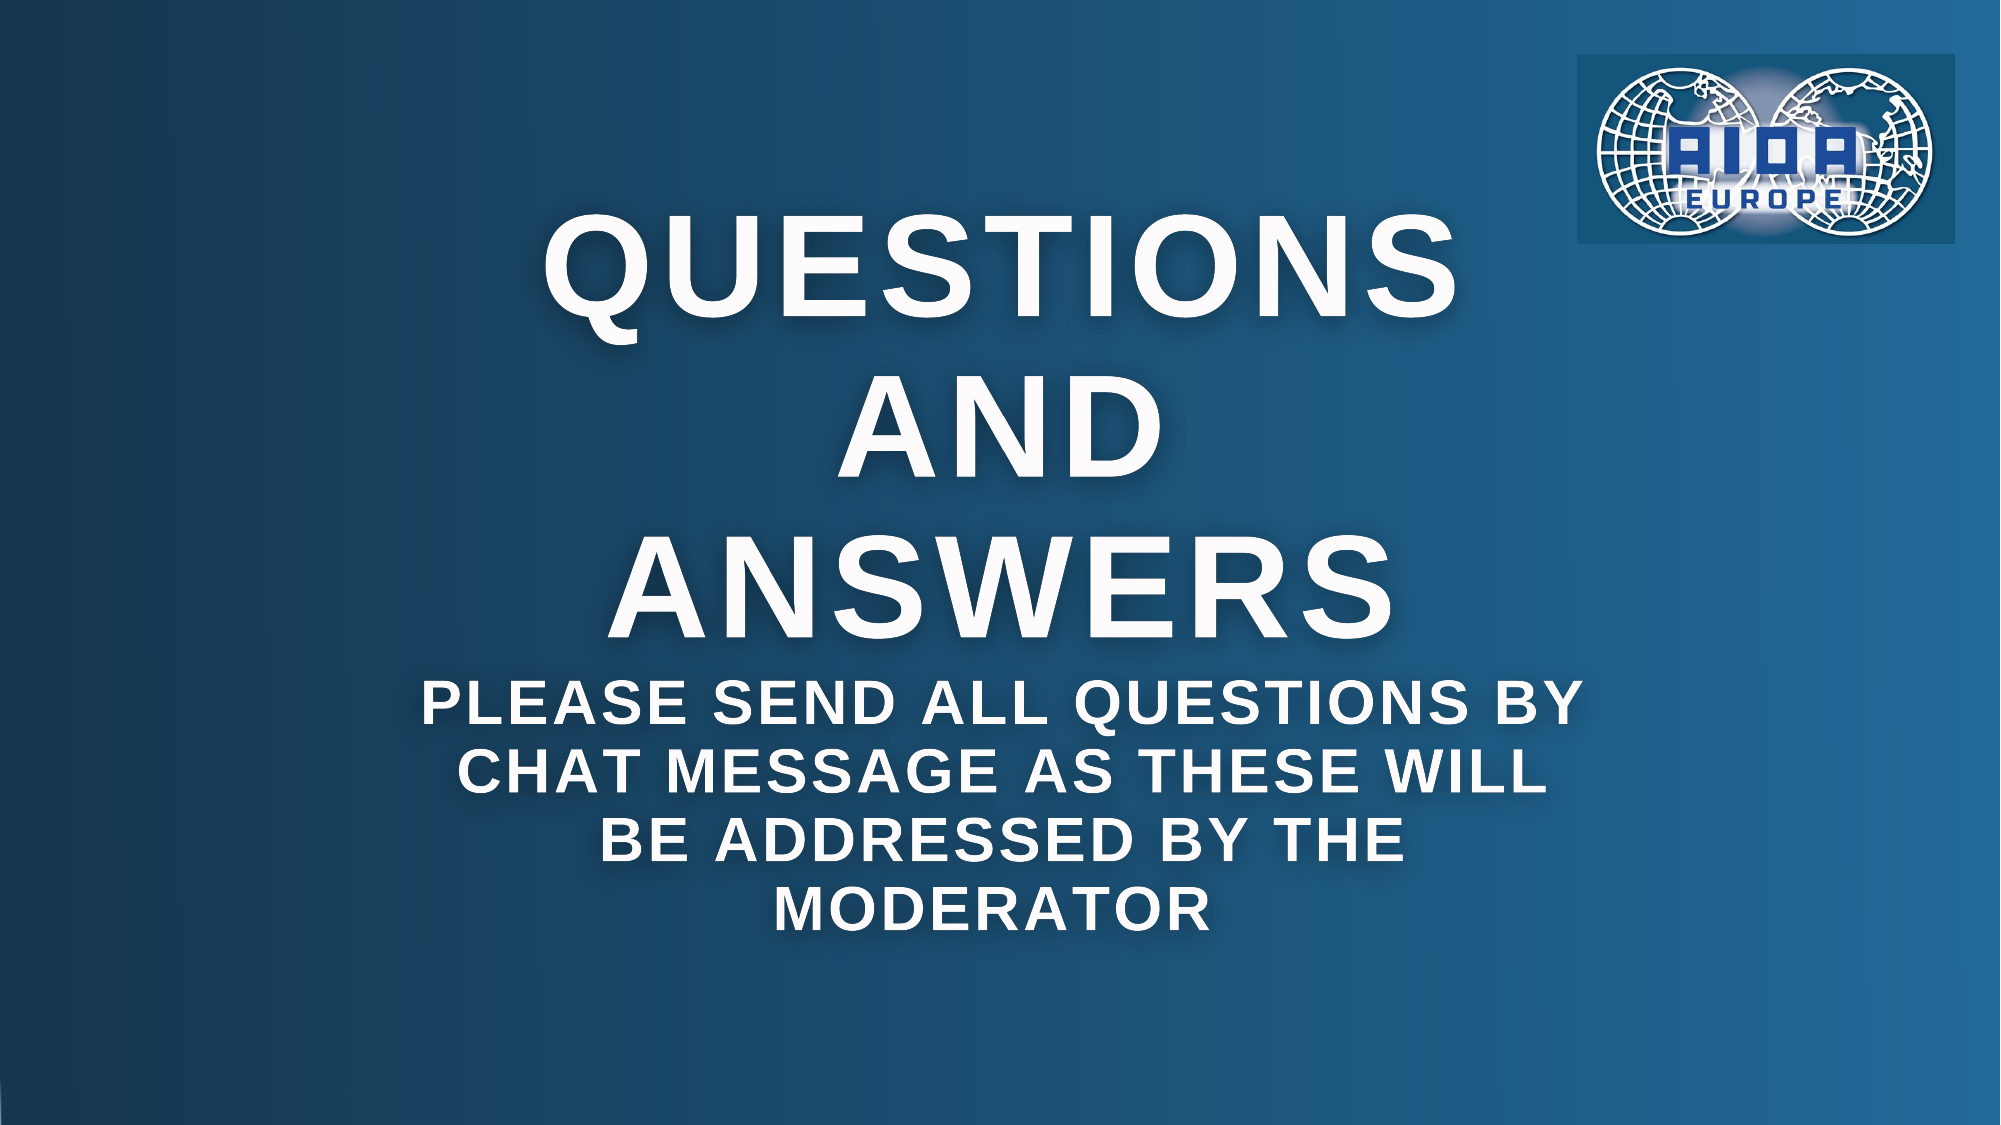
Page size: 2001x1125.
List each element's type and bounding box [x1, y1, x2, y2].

text_box [0, 0, 2000, 1125]
